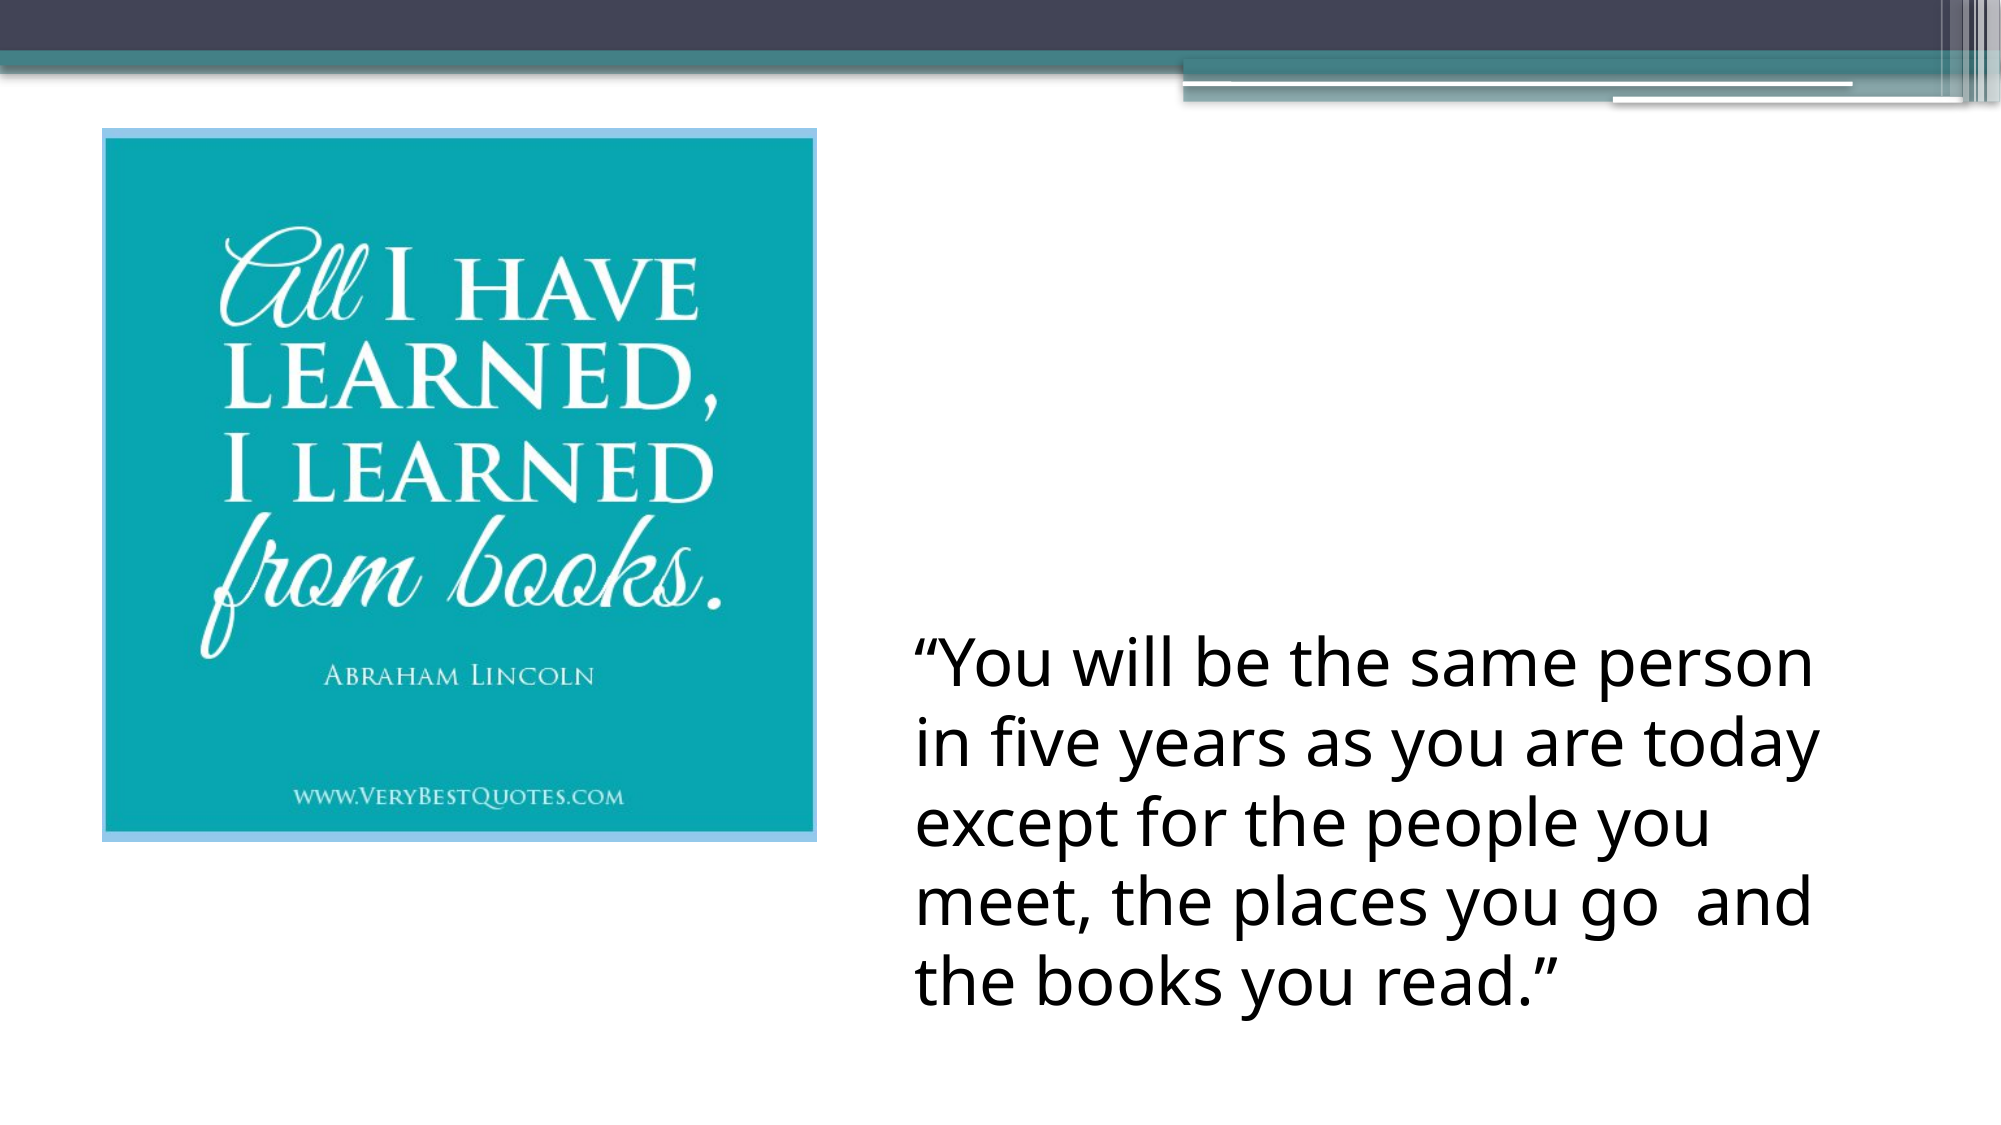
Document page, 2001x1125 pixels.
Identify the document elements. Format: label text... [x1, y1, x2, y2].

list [102, 128, 817, 843]
text_box “You will be the same person in five years as you are today except for the people you meet, the places you go and the books you read.” [900, 611, 1900, 1027]
